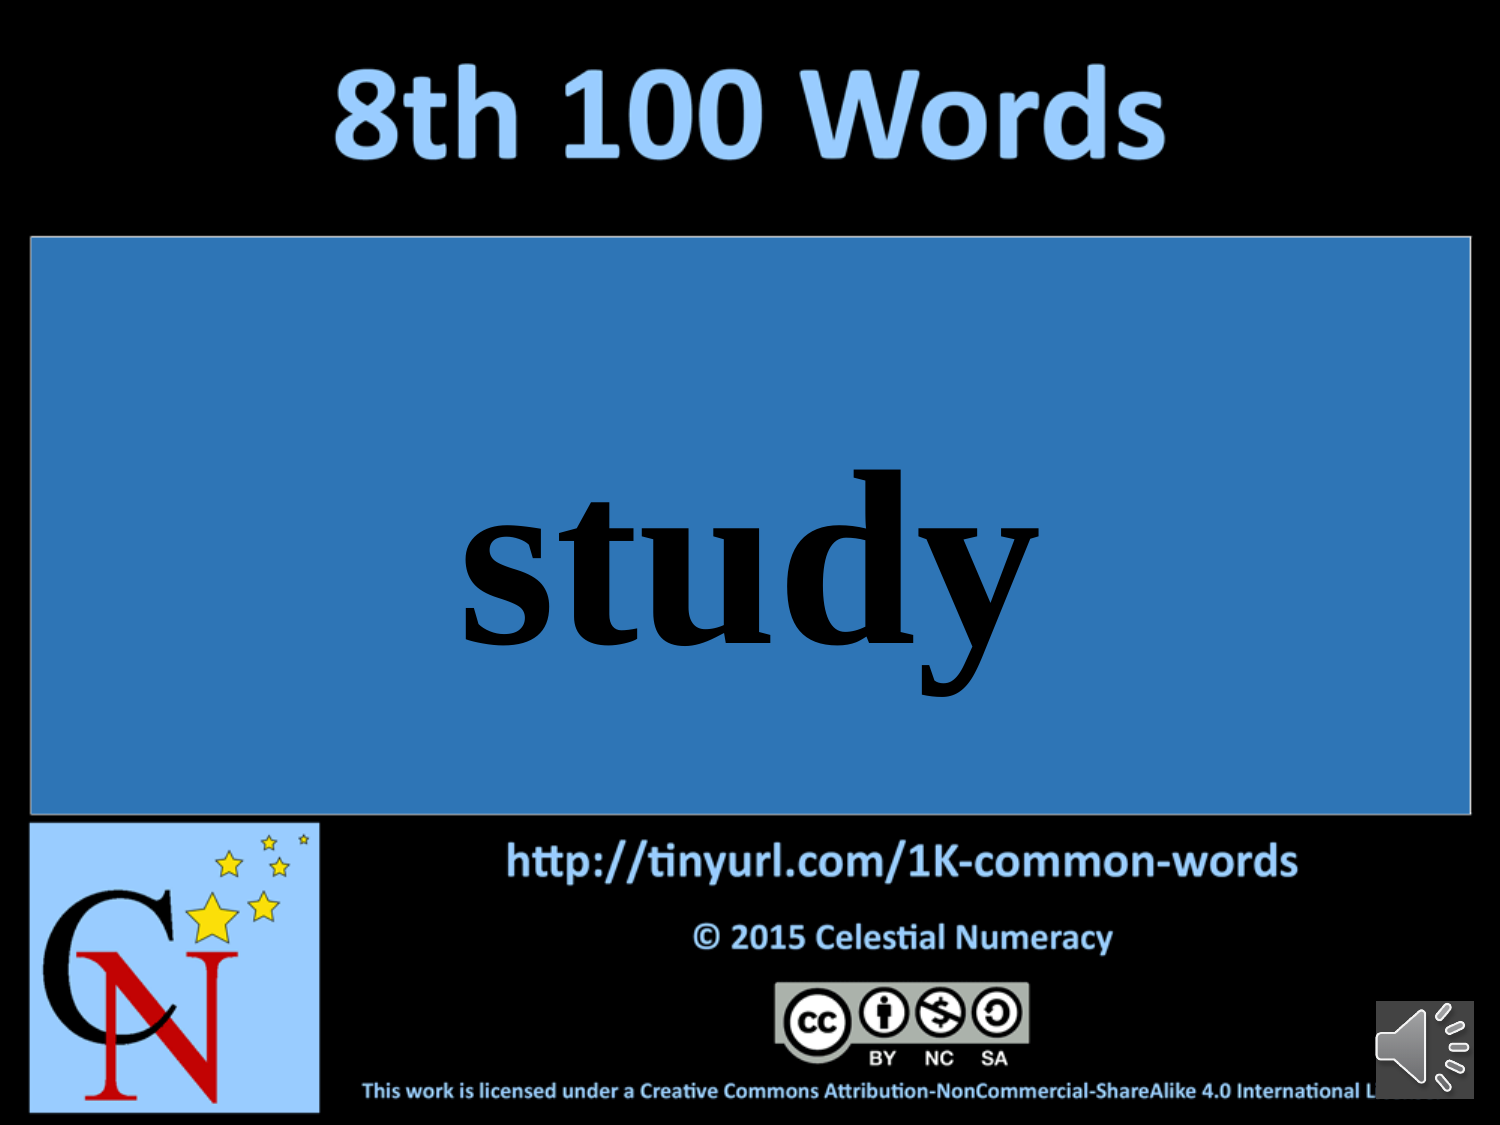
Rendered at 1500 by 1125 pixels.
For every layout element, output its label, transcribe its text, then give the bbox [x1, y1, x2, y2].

picture [0, 0, 1500, 1125]
title study [103, 453, 1397, 672]
